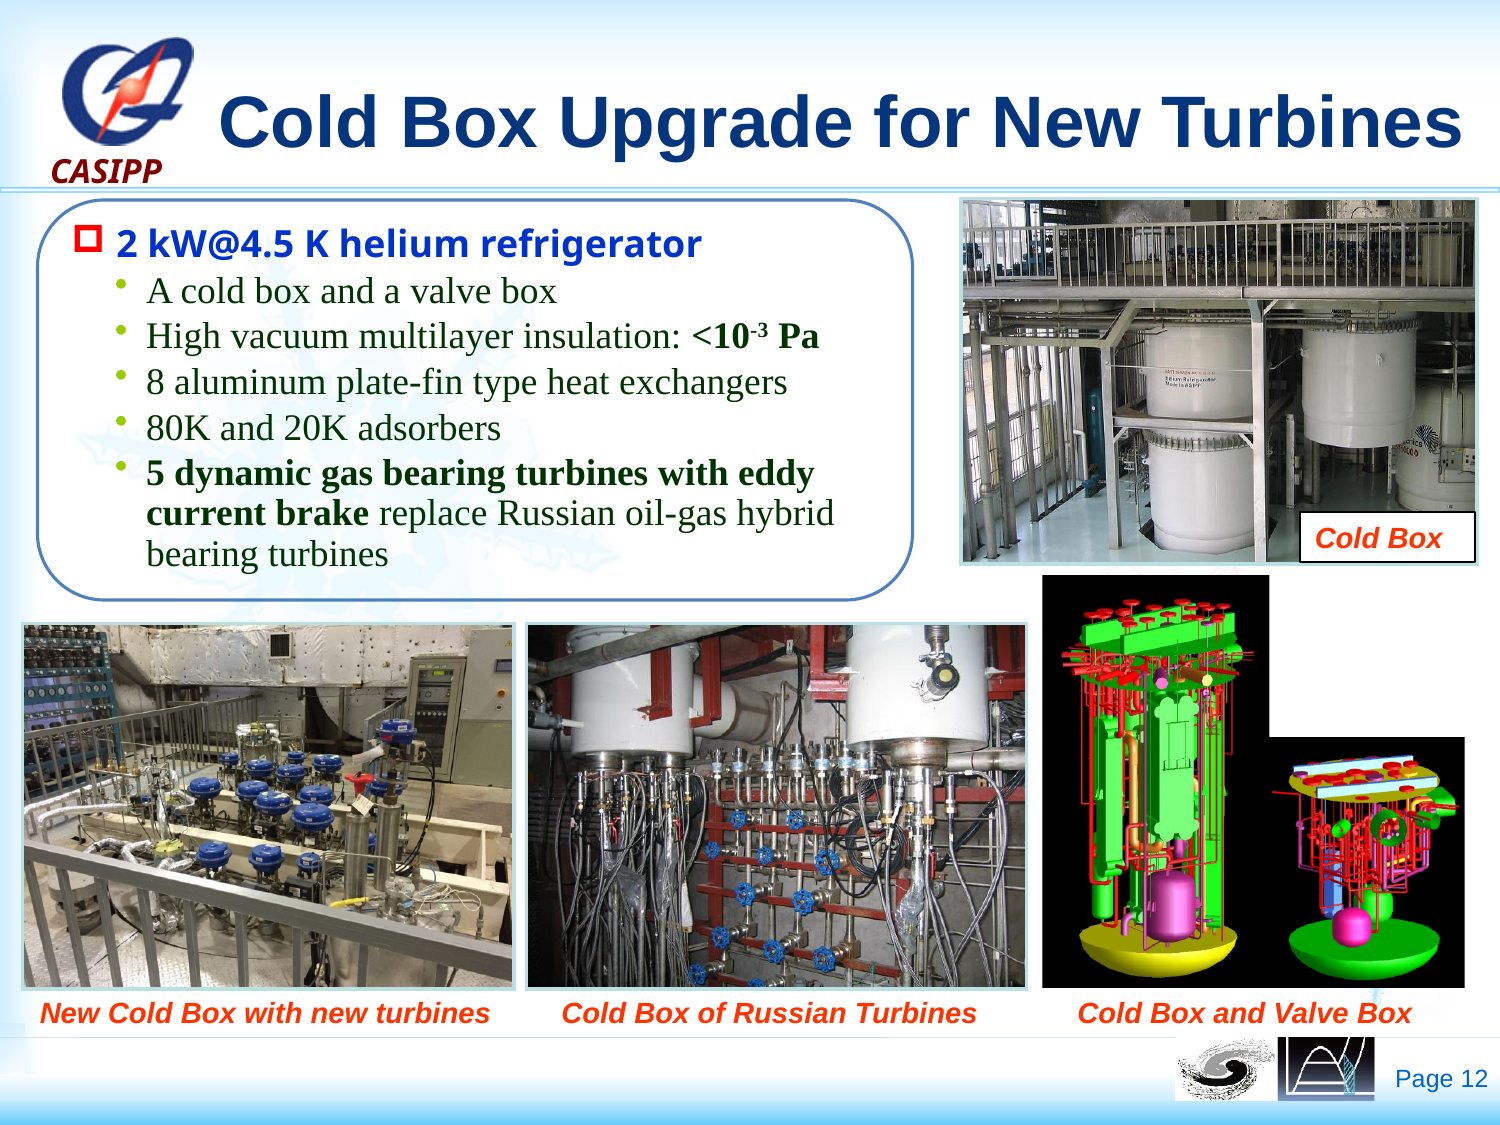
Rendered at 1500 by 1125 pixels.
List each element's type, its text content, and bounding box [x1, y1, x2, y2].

picture [75, 199, 87, 203]
picture [962, 199, 1476, 563]
picture [527, 624, 1026, 988]
text_box Cold Box and Valve Box [1062, 996, 1438, 1038]
picture [23, 624, 513, 988]
title Cold Box Upgrade for New Turbines [212, 49, 1500, 188]
picture [1175, 1038, 1375, 1101]
text_box Cold Box of Russian Turbines [546, 996, 997, 1038]
picture [62, 37, 194, 146]
text_box 2 kW@4.5 K helium refrigerator A cold box and a valve box High vacuum multilayer insulation: <10-3 Pa 8 aluminum plate-fin type heat exchangers 80K and 20K adsorbers 5 dynamic gas bearing turbines with eddy current brake replace Russian oil-gas hybrid bearing turbines [35, 197, 915, 603]
text_box New Cold Box with new turbines [24, 987, 525, 1038]
footer Page 12 [1383, 1062, 1500, 1093]
picture [75, 597, 632, 786]
picture [1037, 566, 1468, 1018]
